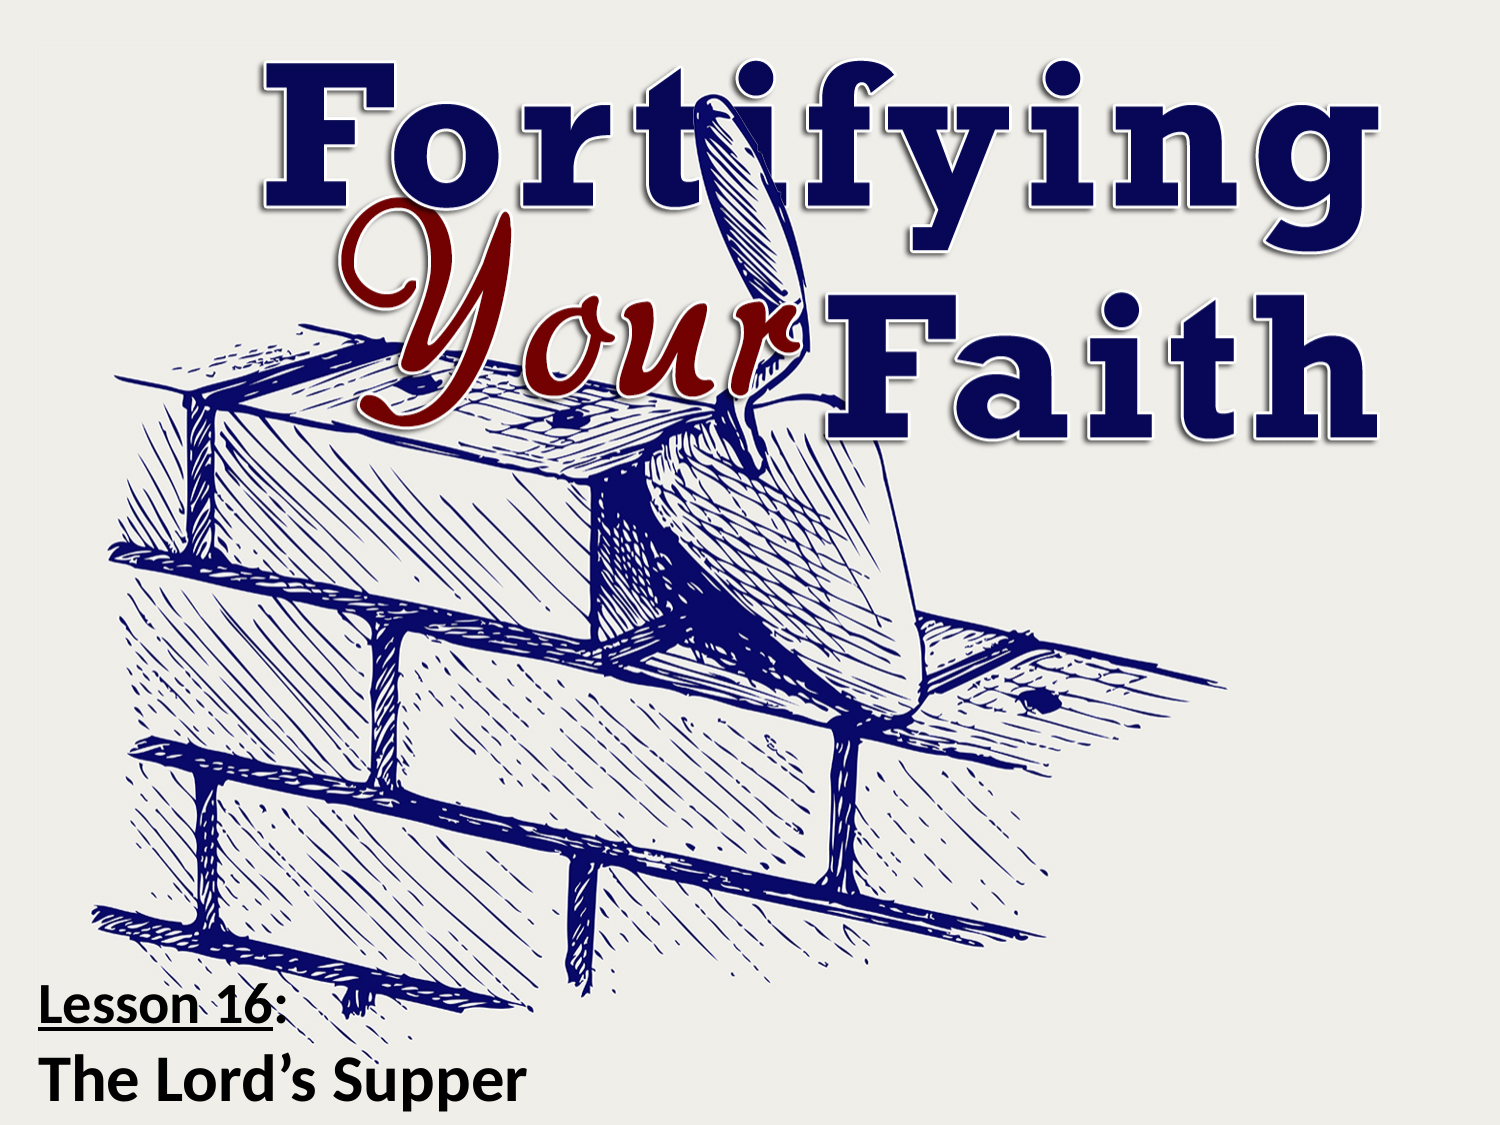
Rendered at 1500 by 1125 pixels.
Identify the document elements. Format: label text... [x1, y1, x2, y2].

picture [0, 0, 1500, 1125]
text_box Lesson 16: The Lord’s Supper [23, 957, 1363, 1123]
